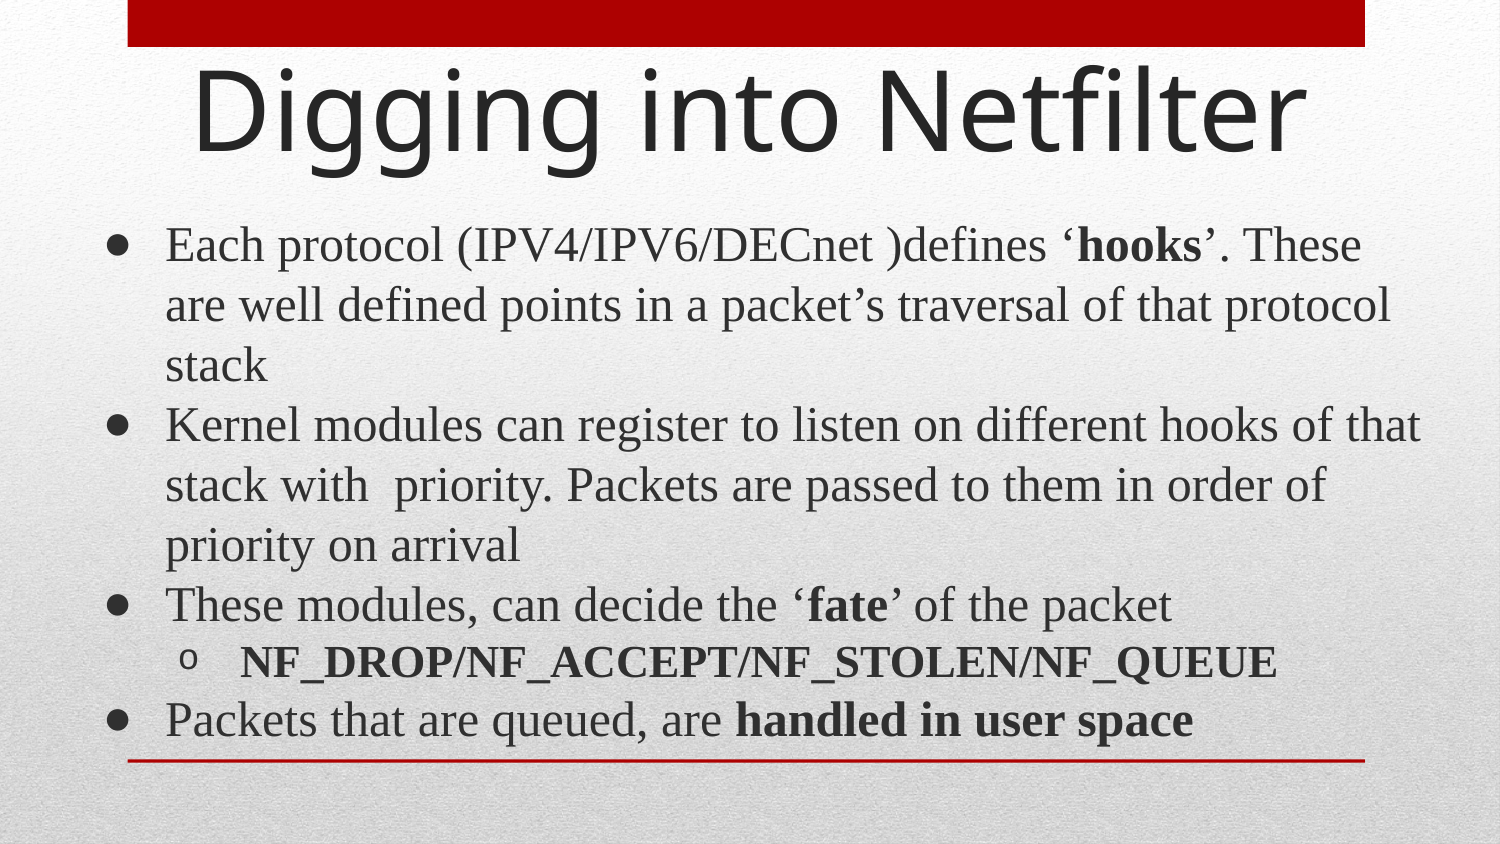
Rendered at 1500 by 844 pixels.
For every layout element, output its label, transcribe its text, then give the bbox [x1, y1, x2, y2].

list Each protocol (IPV4/IPV6/DECnet )defines ‘hooks’. These are well defined points in a packet’s traversal of that protocol stack Kernel modules can register to listen on different hooks of that stack with priority. Packets are passed to them in order of priority on arrival These modules, can decide the ‘fate’ of the packet NF_DROP/NF_ACCEPT/NF_STOLEN/NF_QUEUE Packets that are queued, are handled in user space [75, 196, 1443, 828]
title Digging into Netfilter [75, 48, 1425, 189]
